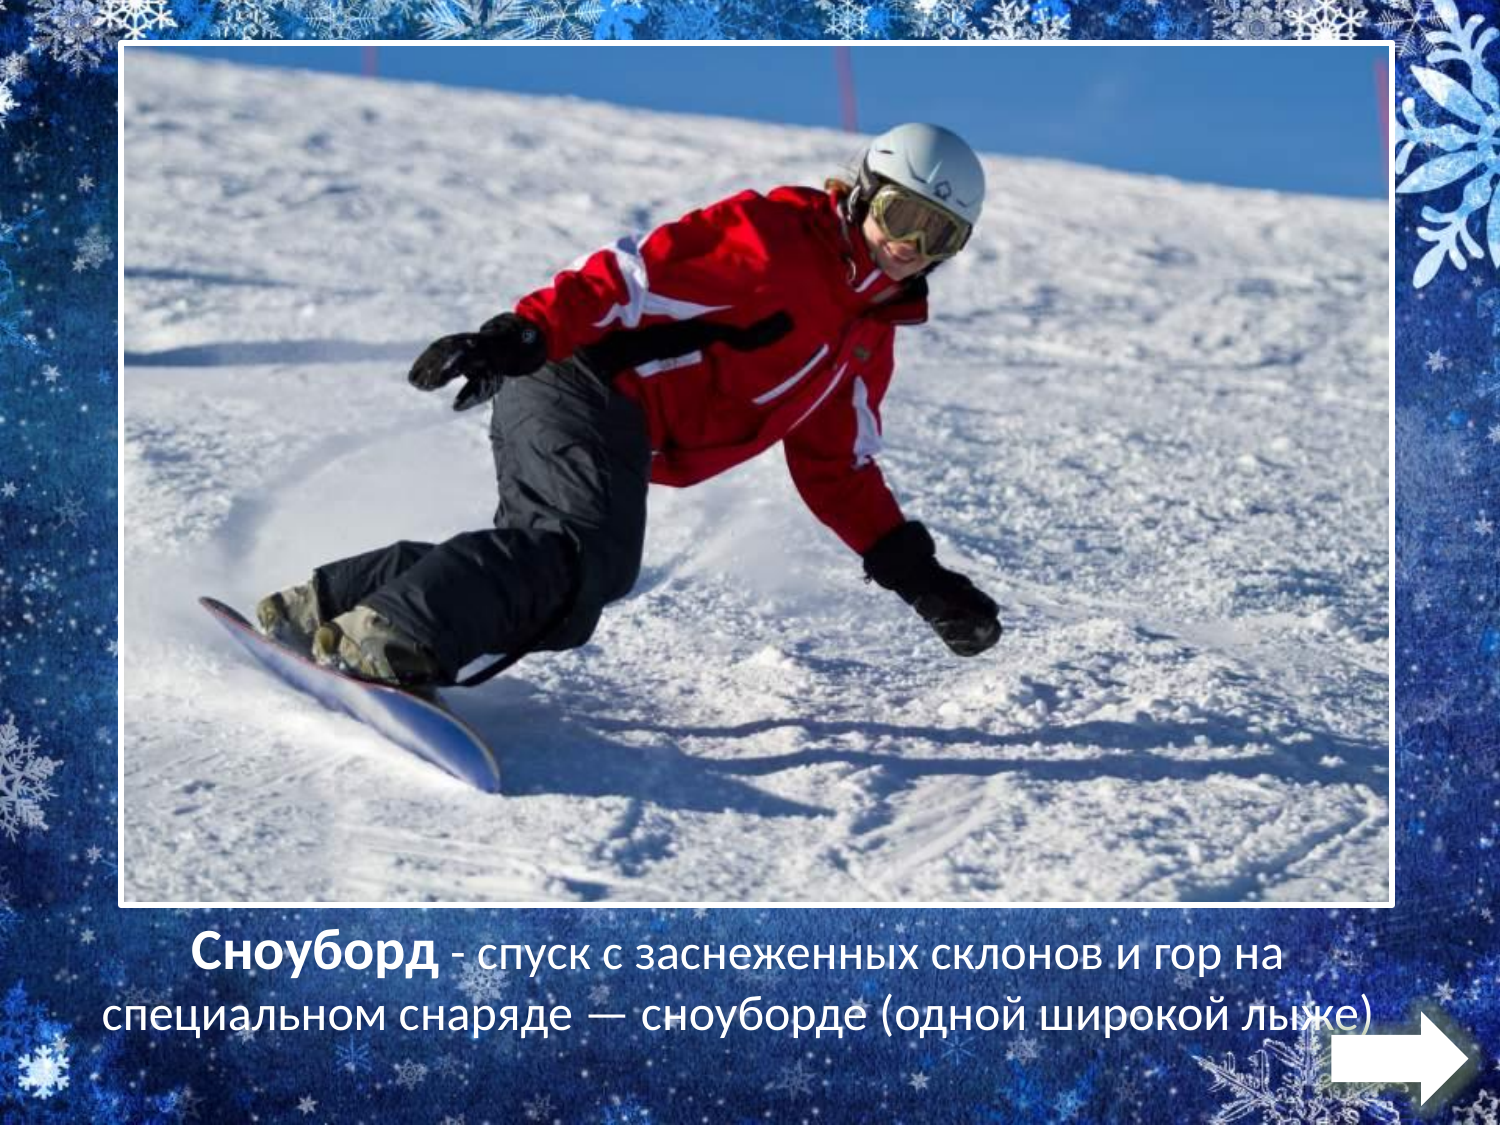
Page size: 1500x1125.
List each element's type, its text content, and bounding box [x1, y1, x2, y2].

text_box [1329, 1009, 1471, 1108]
picture [0, 0, 1500, 1125]
title Сноуборд - спуск с заснеженных склонов и гор на специальном снаряде — сноуборде (одной широкой лыже) [53, 881, 1424, 1071]
